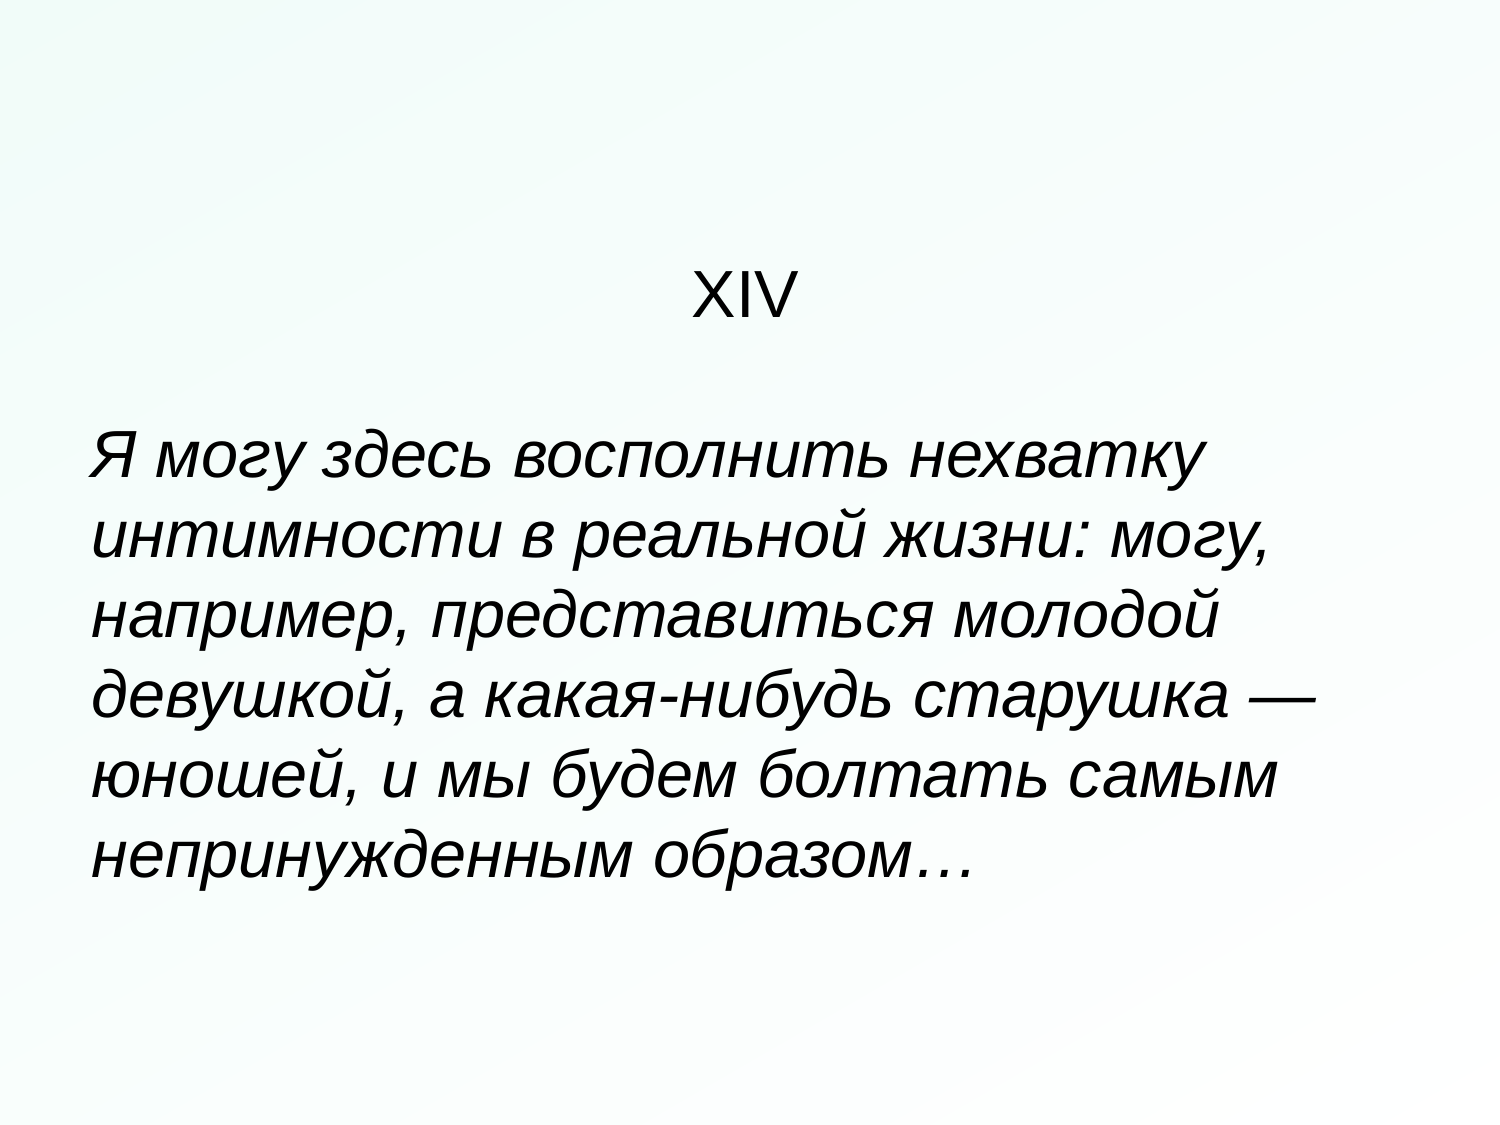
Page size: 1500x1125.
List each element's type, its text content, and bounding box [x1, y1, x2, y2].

text_box XIV Я могу здесь восполнить нехватку интимности в реальной жизни: могу, например, представиться молодой девушкой, а какая-нибудь старушка — юношей, и мы будем болтать самым непринужденным образом… [76, 243, 1436, 898]
